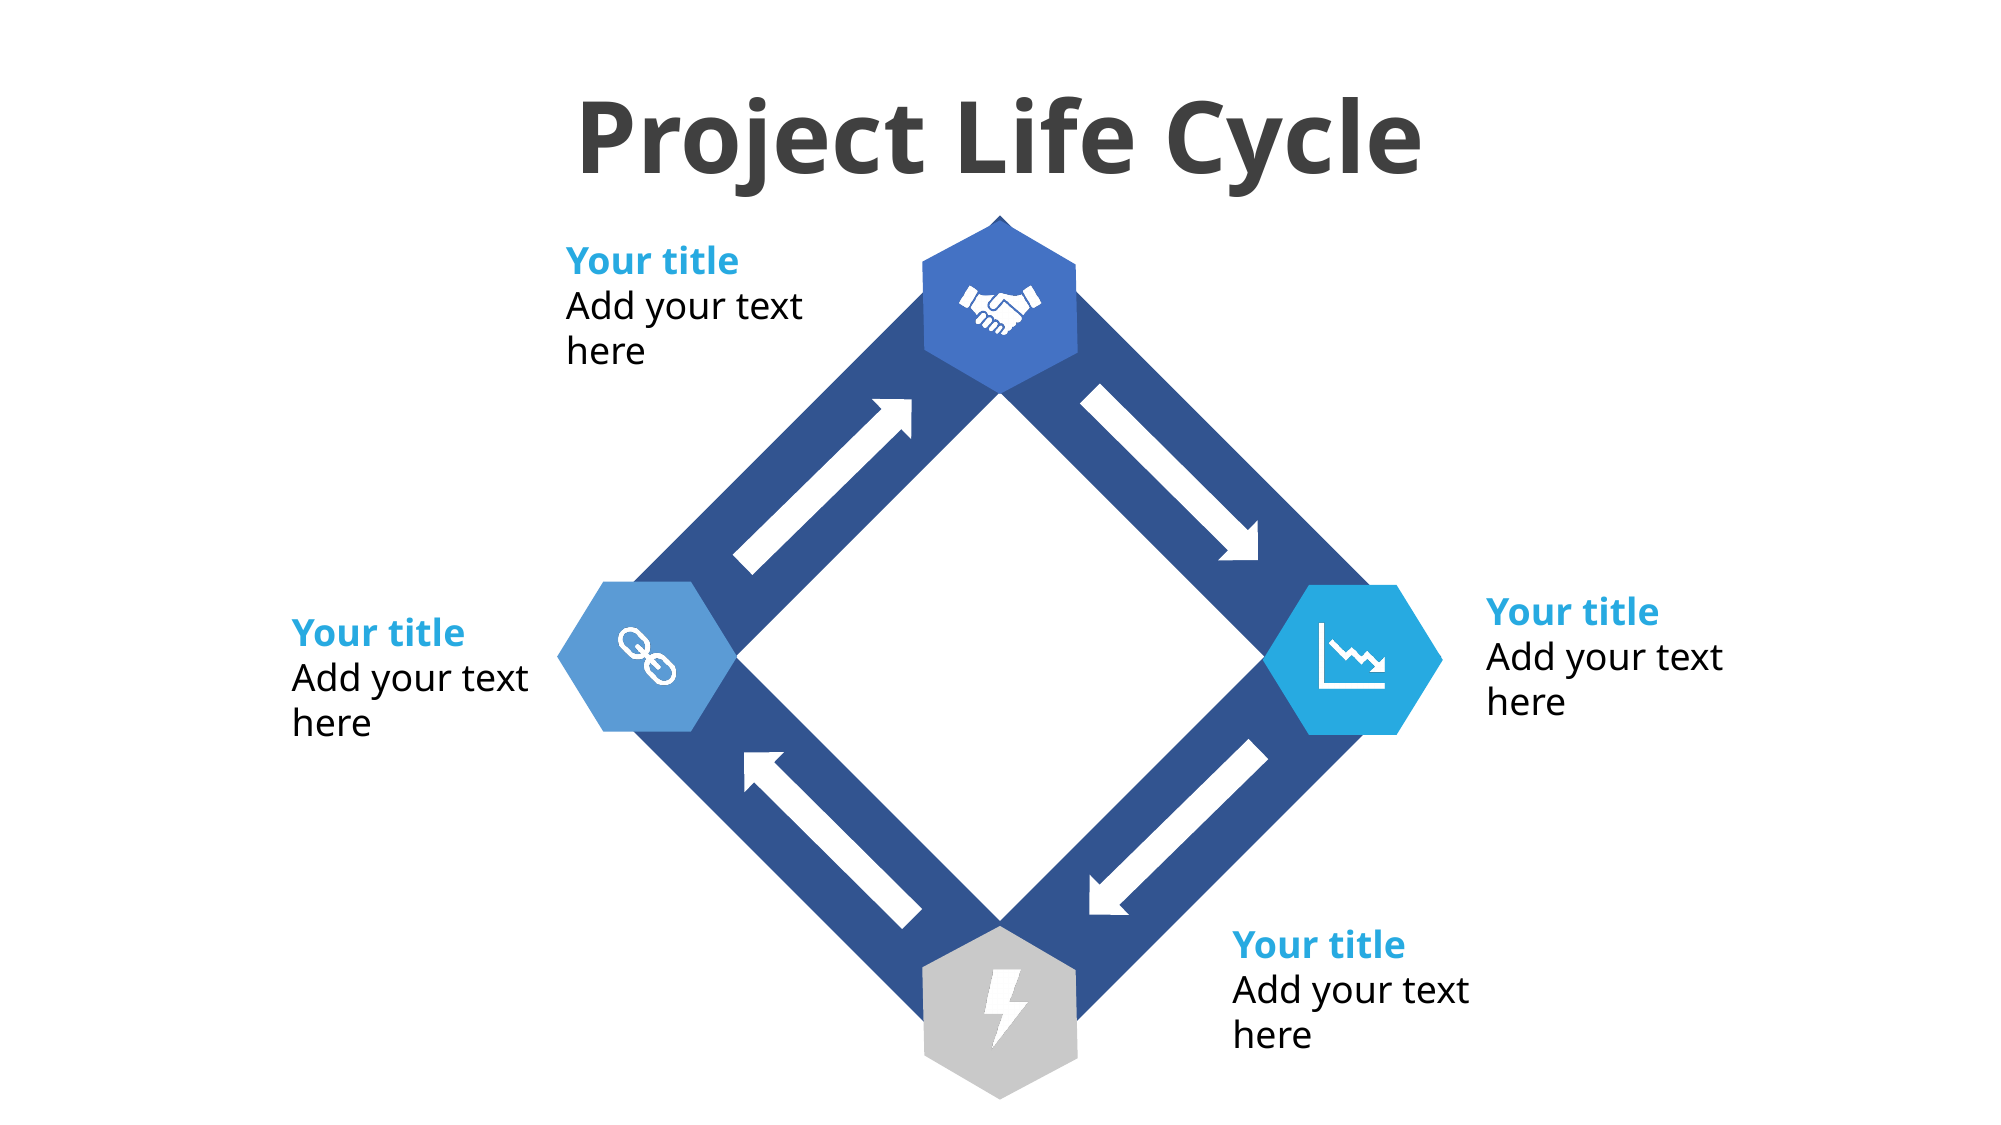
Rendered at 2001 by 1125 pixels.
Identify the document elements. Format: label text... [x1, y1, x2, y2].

text_box [731, 397, 913, 577]
text_box [743, 751, 924, 931]
text_box Your title Add your text here [1217, 913, 1514, 1064]
text_box [1261, 583, 1444, 736]
text_box Project Life Cycle [209, 65, 1791, 201]
picture [1305, 609, 1398, 702]
text_box Your title Add your text here [276, 601, 573, 752]
text_box [573, 580, 739, 733]
picture [606, 615, 688, 697]
picture [953, 962, 1059, 1057]
text_box [703, 361, 1298, 956]
text_box [921, 219, 1079, 396]
picture [954, 264, 1046, 357]
text_box [1088, 737, 1270, 917]
text_box [1078, 382, 1259, 562]
text_box Your title Add your text here [550, 229, 847, 380]
text_box [921, 924, 1079, 1101]
text_box Your title Add your text here [1471, 580, 1767, 731]
